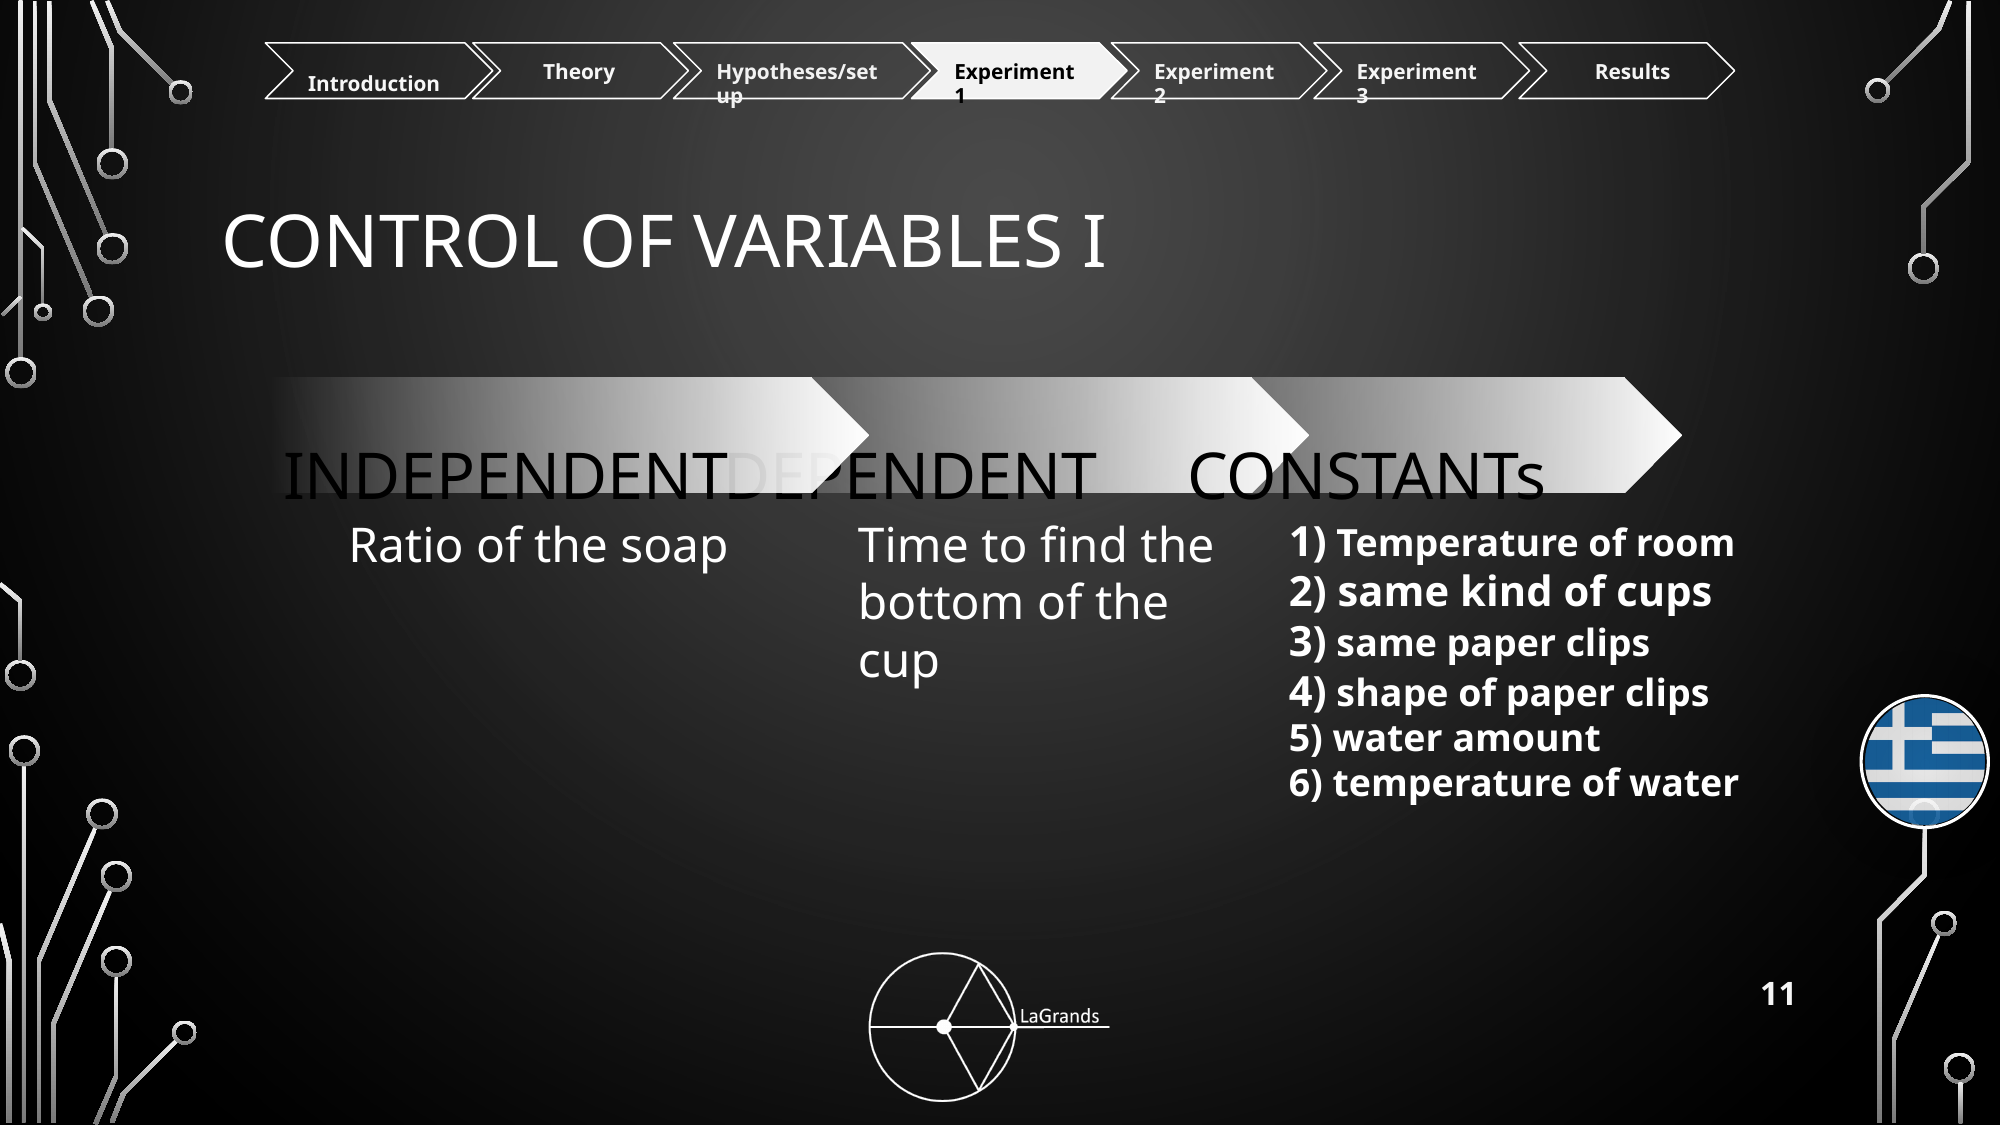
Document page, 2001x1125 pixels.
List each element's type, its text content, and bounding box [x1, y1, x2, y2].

slide_number ‹#› [1685, 965, 1813, 1025]
text_box Introduction [265, 42, 493, 99]
picture [1869, 82, 1886, 99]
title CONTROL OF VARIABLES I [206, 174, 1832, 314]
text_box Results [1519, 42, 1735, 99]
text_box Ratio of the soap [283, 499, 823, 587]
picture [104, 949, 128, 973]
text_box Time to find the bottom of the cup [842, 499, 1254, 702]
text_box CONSTANTs [1080, 377, 1682, 493]
picture [172, 84, 189, 101]
text_box DEPENDENT [812, 377, 1080, 493]
text_box Experiment 3 [1313, 42, 1530, 99]
text_box INDEPENDENT [268, 377, 869, 493]
text_box Experiment 2 [1111, 42, 1327, 99]
text_box Experiment 1 [911, 42, 1128, 99]
picture [8, 663, 32, 687]
text_box Hypotheses/setup [673, 42, 931, 99]
text_box 1) Temperature of room 2) same kind of cups 3) same paper clips 4) shape of paper clips 5) water amount 6) temperature of water [1273, 499, 1782, 865]
text_box Theory [472, 42, 689, 99]
picture [100, 152, 124, 176]
picture [0, 0, 2000, 1125]
